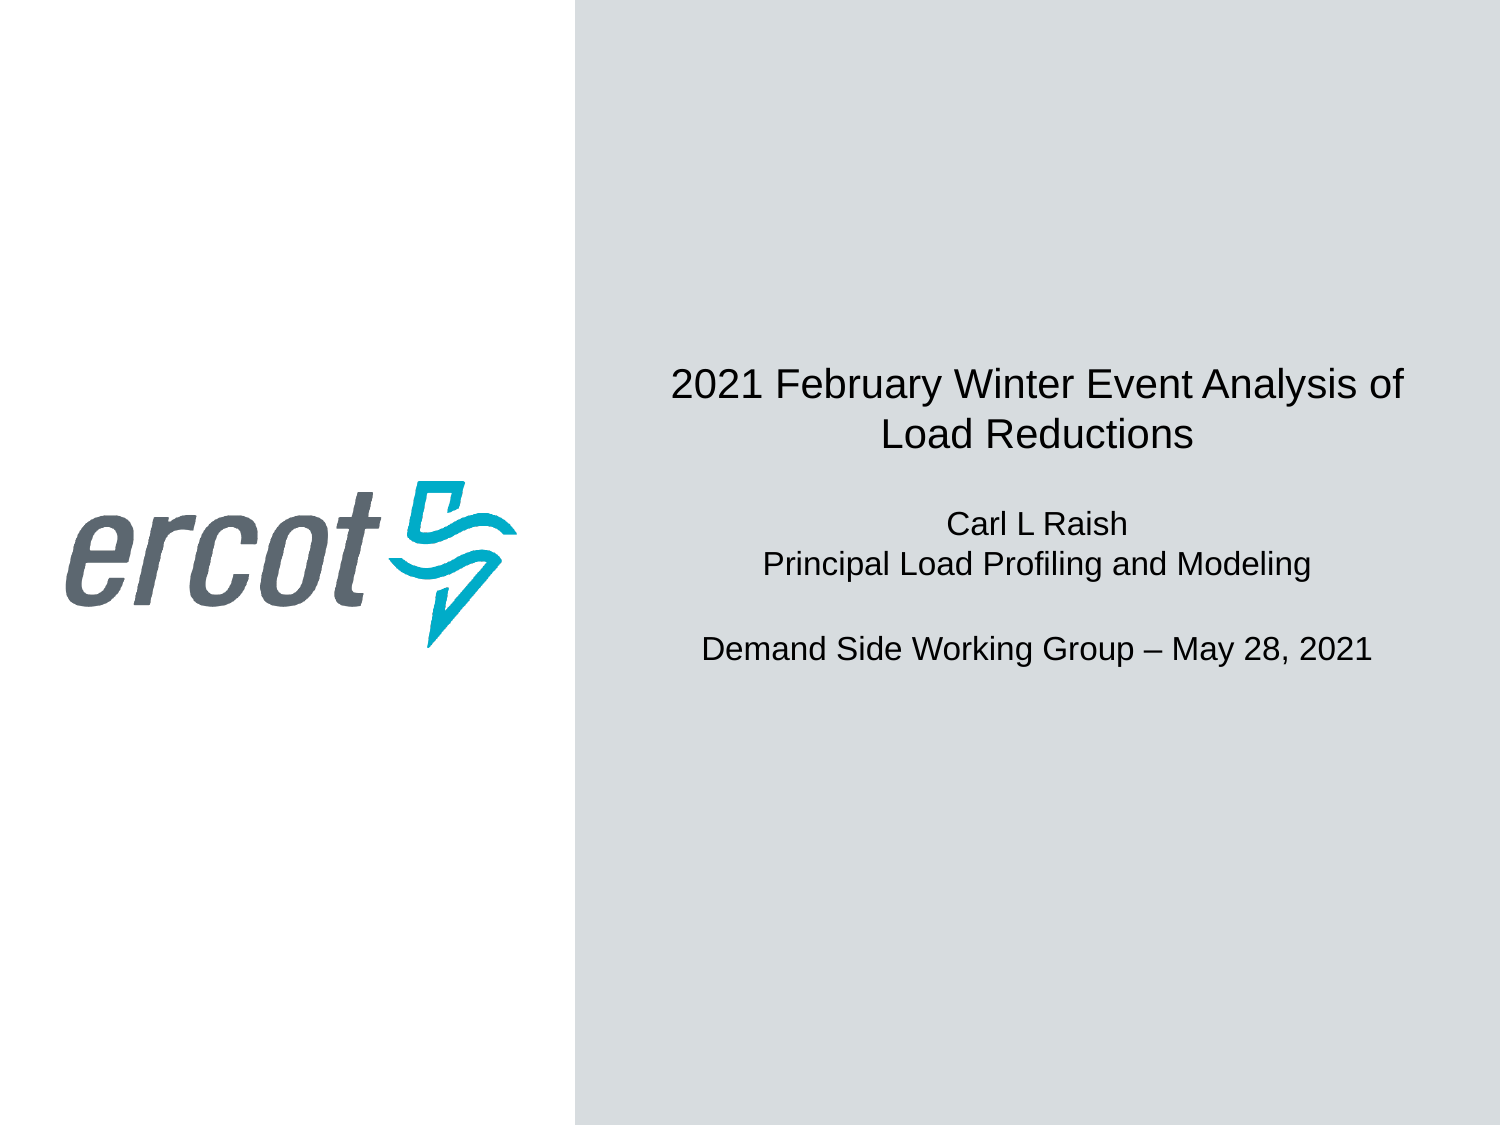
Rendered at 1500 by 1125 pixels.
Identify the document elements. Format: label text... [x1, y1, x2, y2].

picture [56, 471, 525, 654]
text_box 2021 February Winter Event Analysis of Load Reductions Carl L Raish Principal Load Profiling and Modeling Demand Side Working Group – May 28, 2021 [612, 349, 1463, 675]
